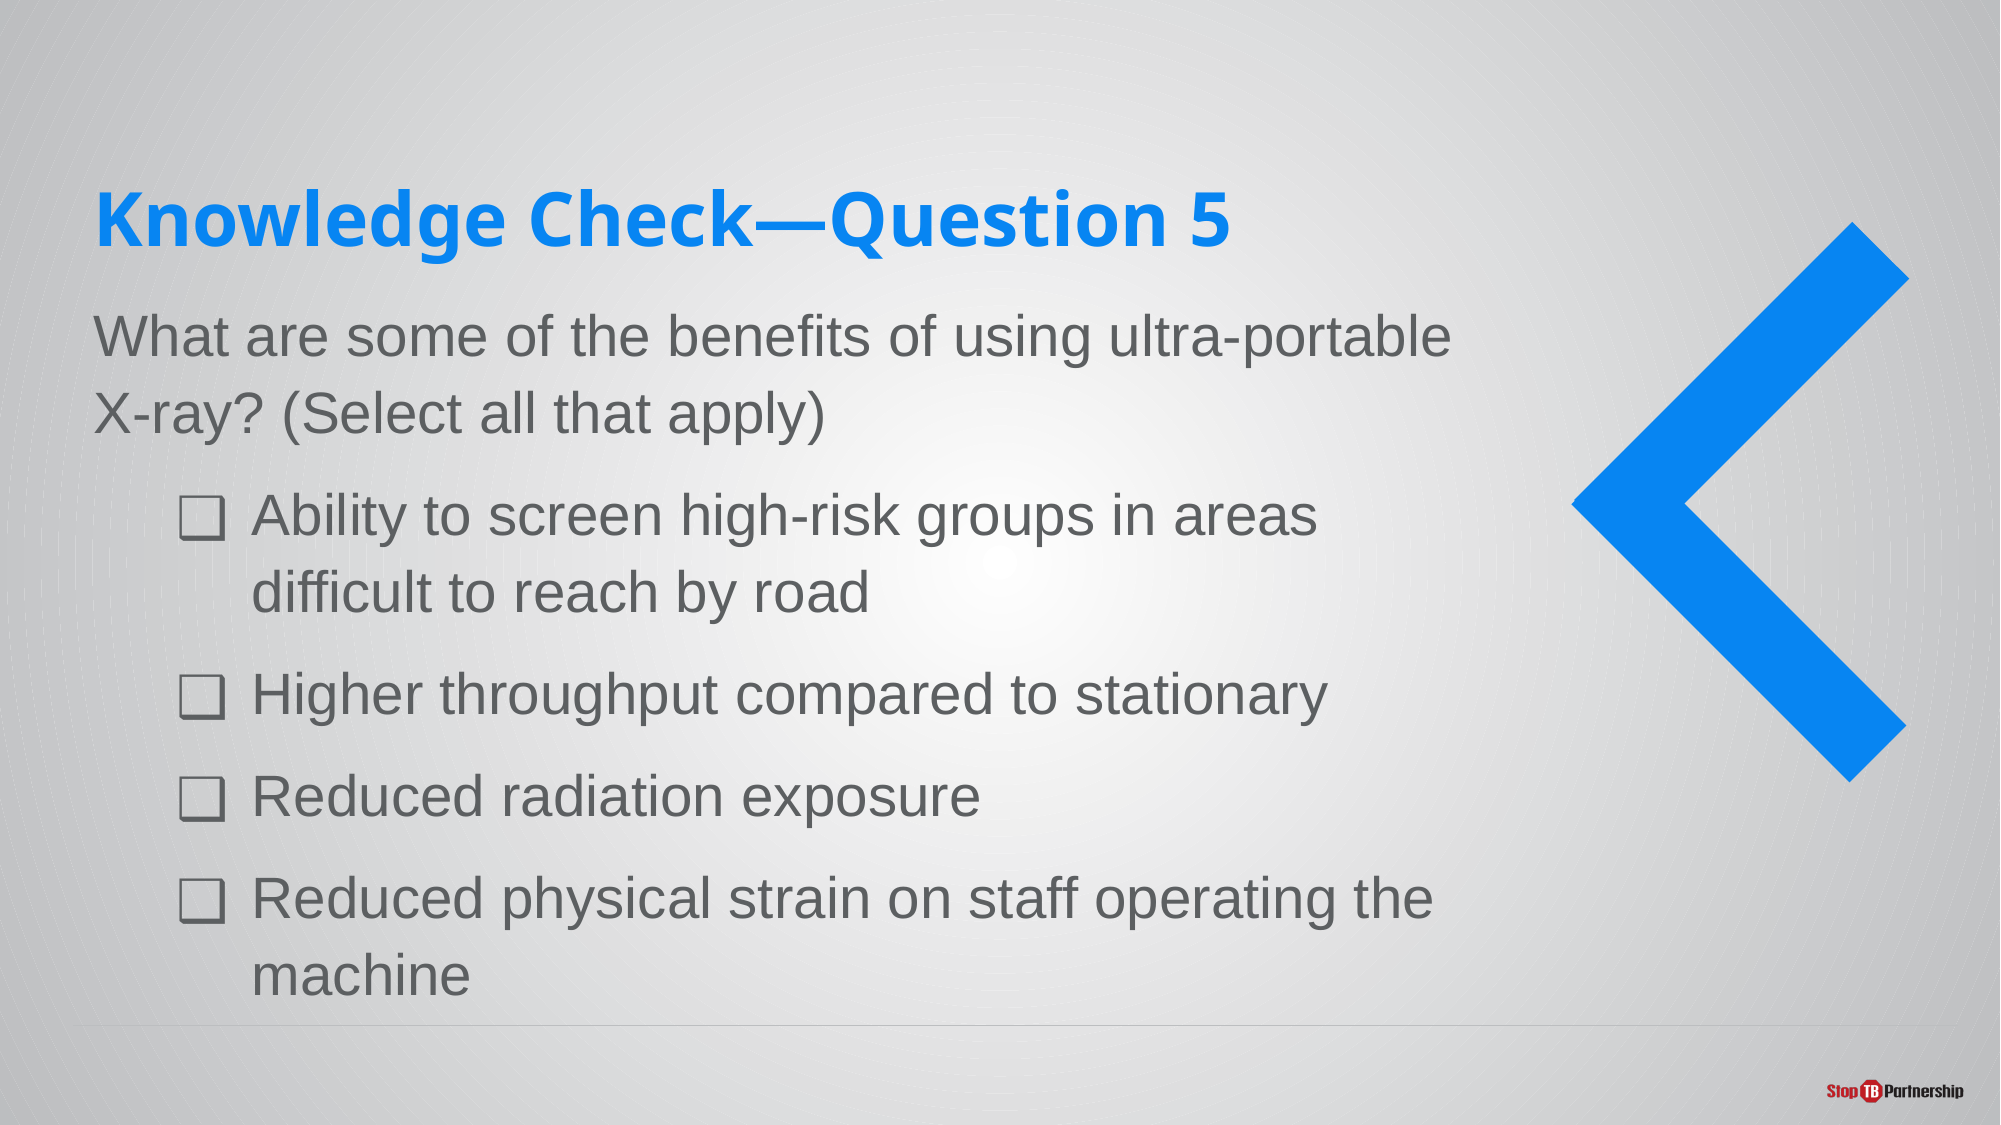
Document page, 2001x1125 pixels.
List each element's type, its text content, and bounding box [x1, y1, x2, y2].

title Knowledge Check—Question 5 [93, 124, 1563, 271]
picture [1826, 1079, 1965, 1104]
list What are some of the benefits of using ultra-portable X-ray? (Select all that apply) Ability to screen high-risk groups in areas difficult to reach by road Higher throughput compared to stationary Reduced radiation exposure Reduced physical strain on staff operating the machine [93, 283, 1515, 1012]
